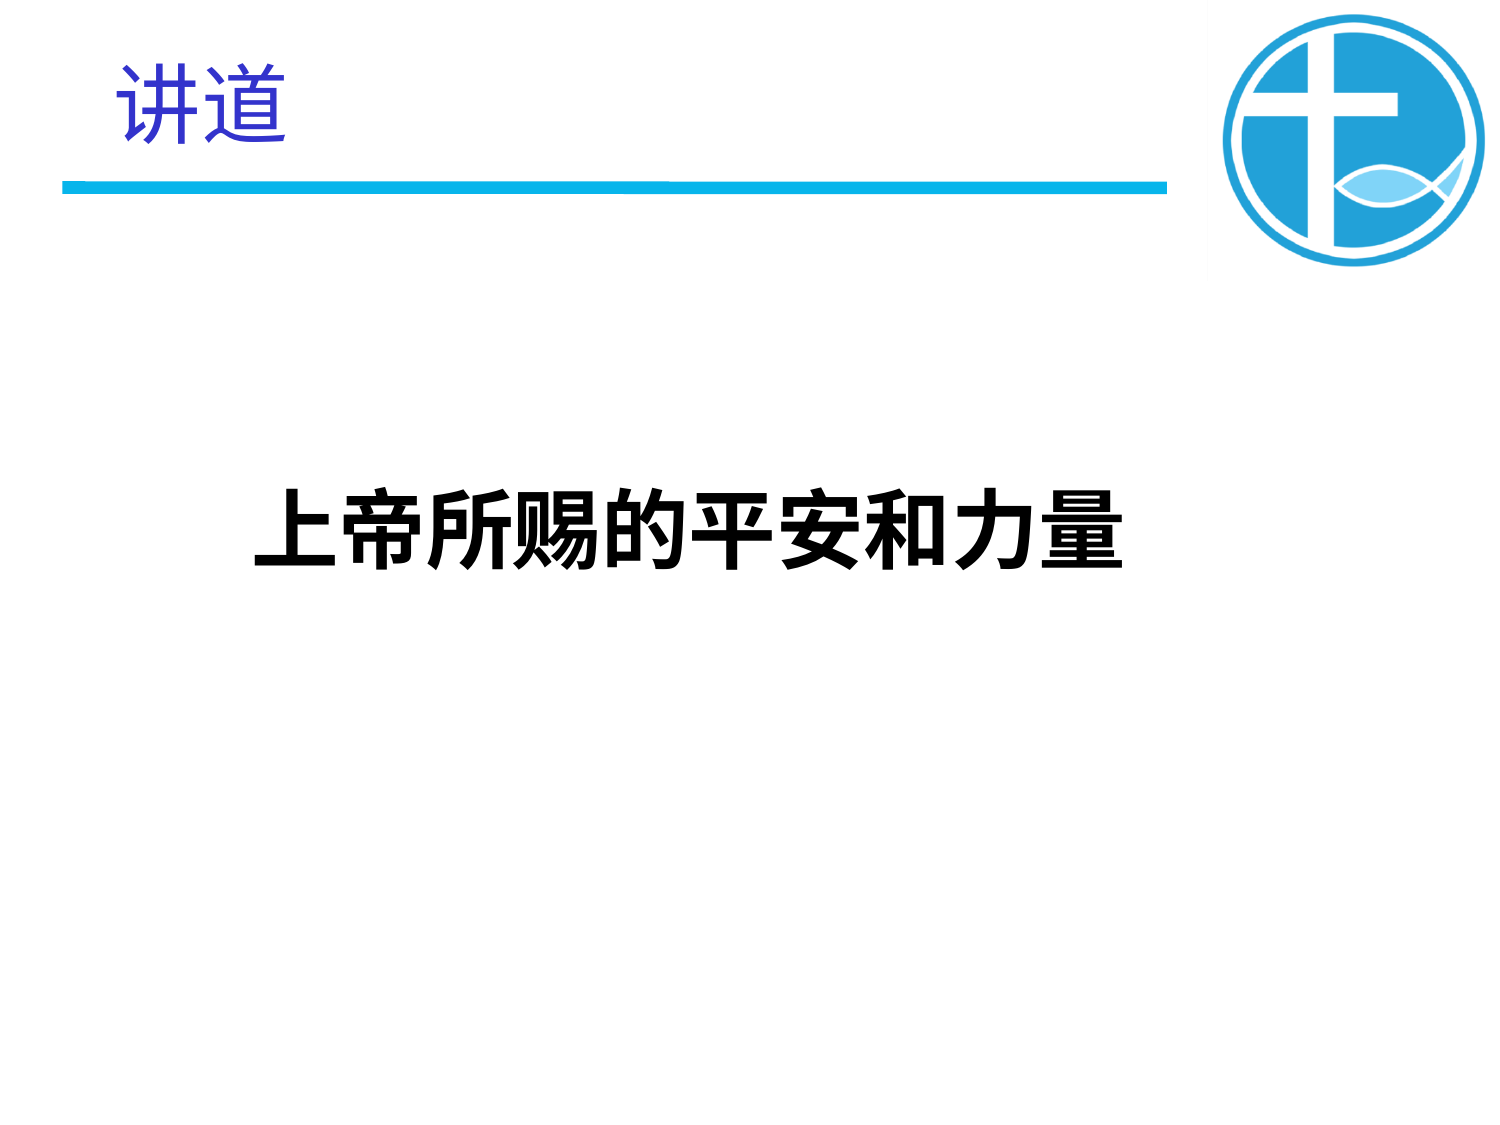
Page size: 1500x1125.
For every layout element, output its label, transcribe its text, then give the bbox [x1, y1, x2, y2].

picture [1207, 0, 1500, 281]
title 讲道 [105, 0, 1194, 218]
list 上帝所赐的平安和力量 [134, 177, 1243, 892]
